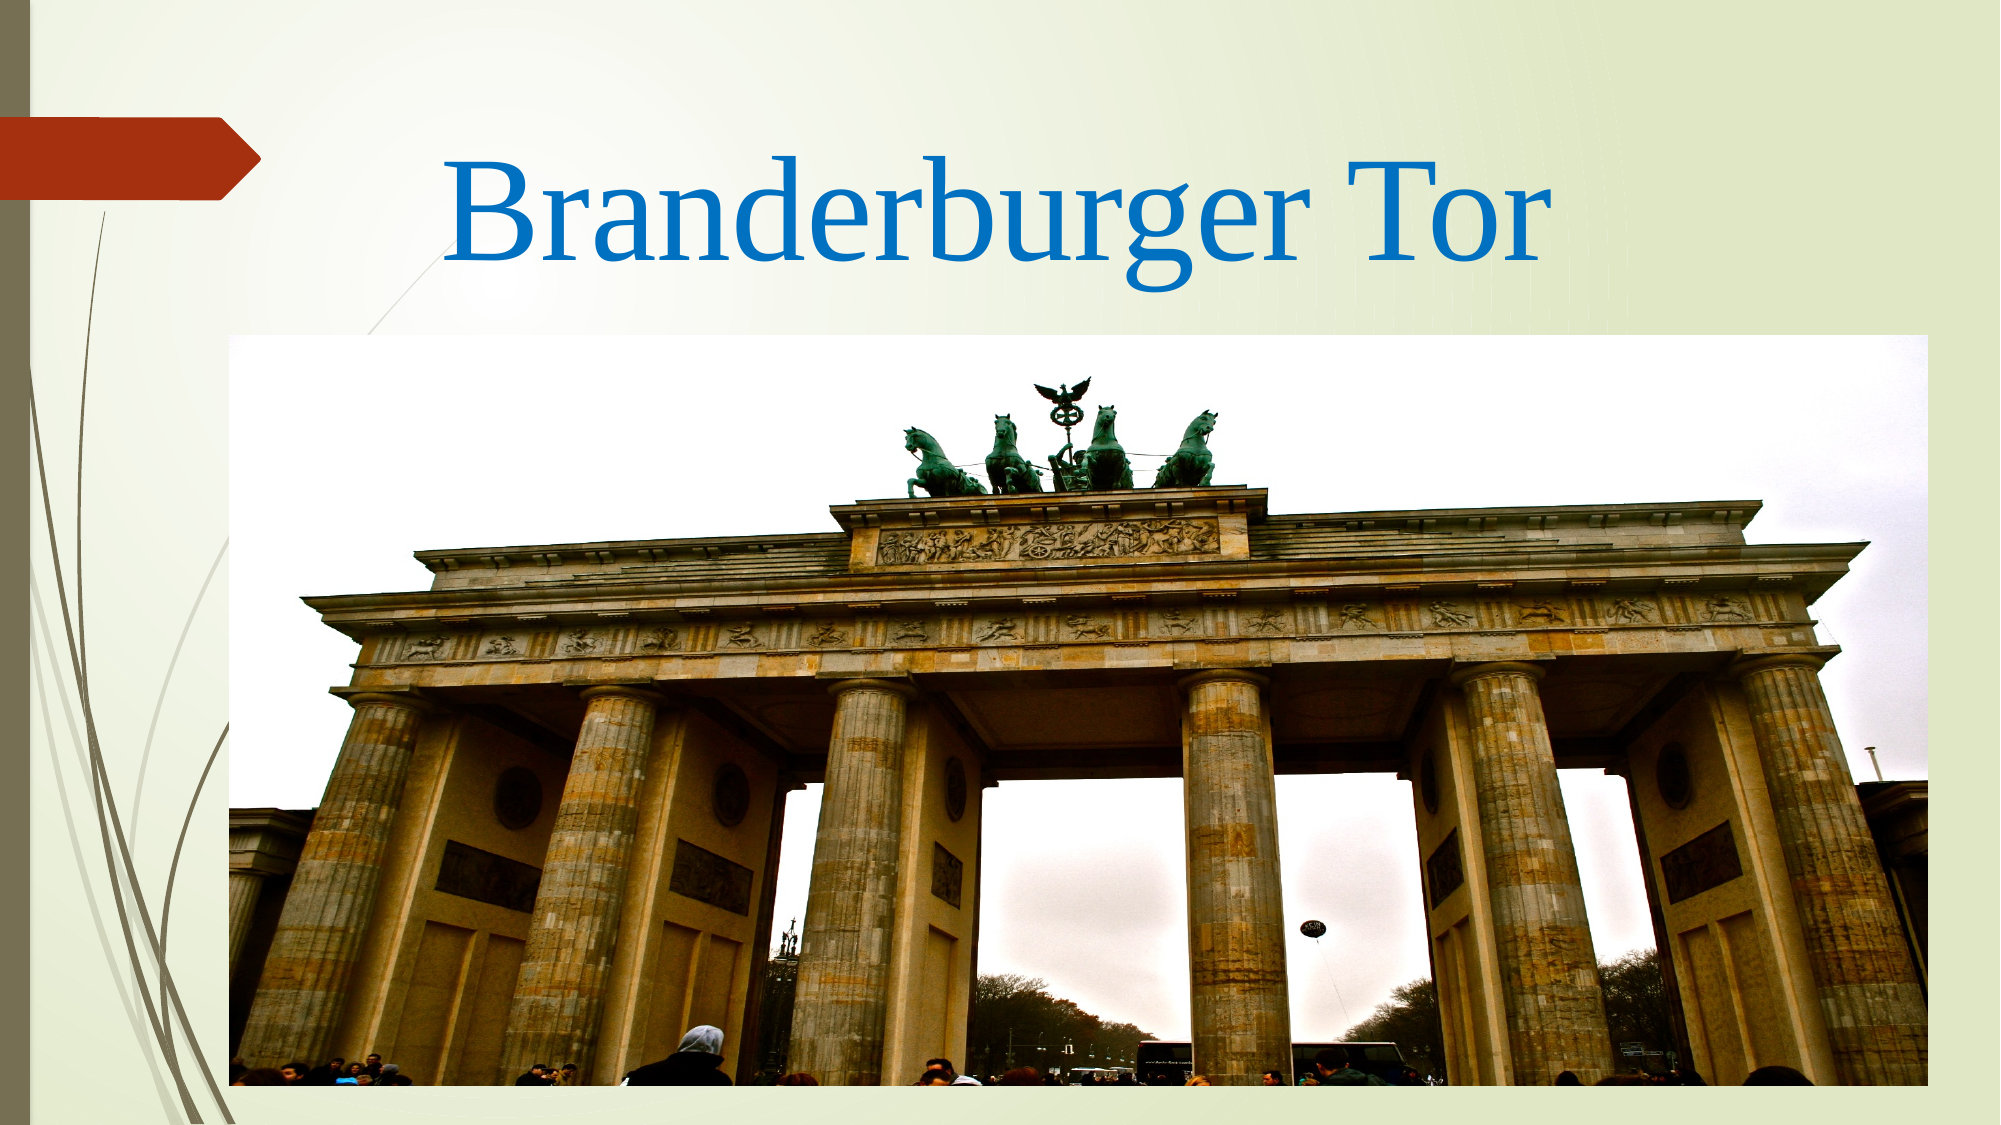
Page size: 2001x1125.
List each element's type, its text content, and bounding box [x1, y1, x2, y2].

title Branderburger Tor [425, 102, 1888, 313]
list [228, 335, 1928, 1086]
